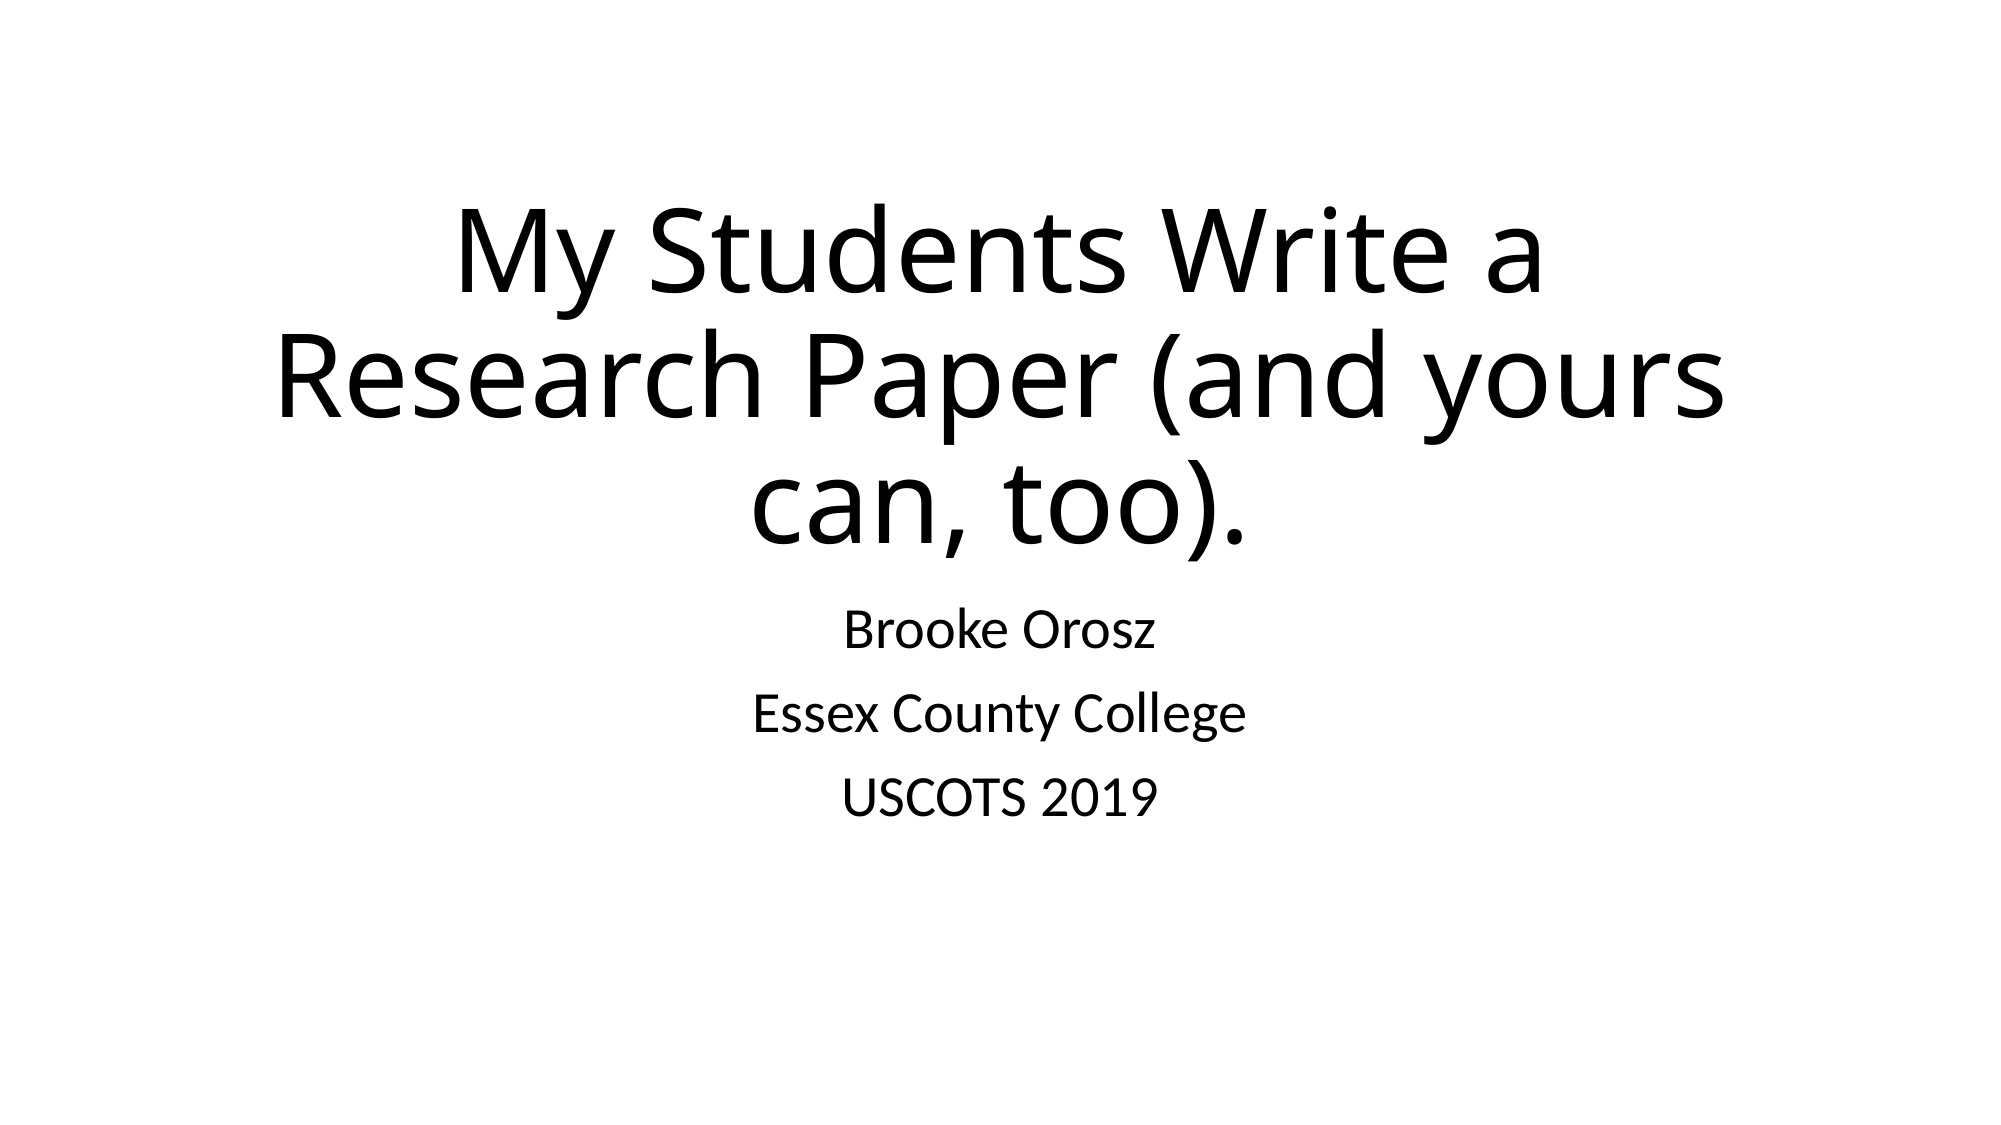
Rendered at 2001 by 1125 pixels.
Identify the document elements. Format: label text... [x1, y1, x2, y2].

subtitle Brooke Orosz Essex County College USCOTS 2019 [249, 590, 1750, 863]
title My Students Write a Research Paper (and yours can, too). [249, 184, 1750, 576]
